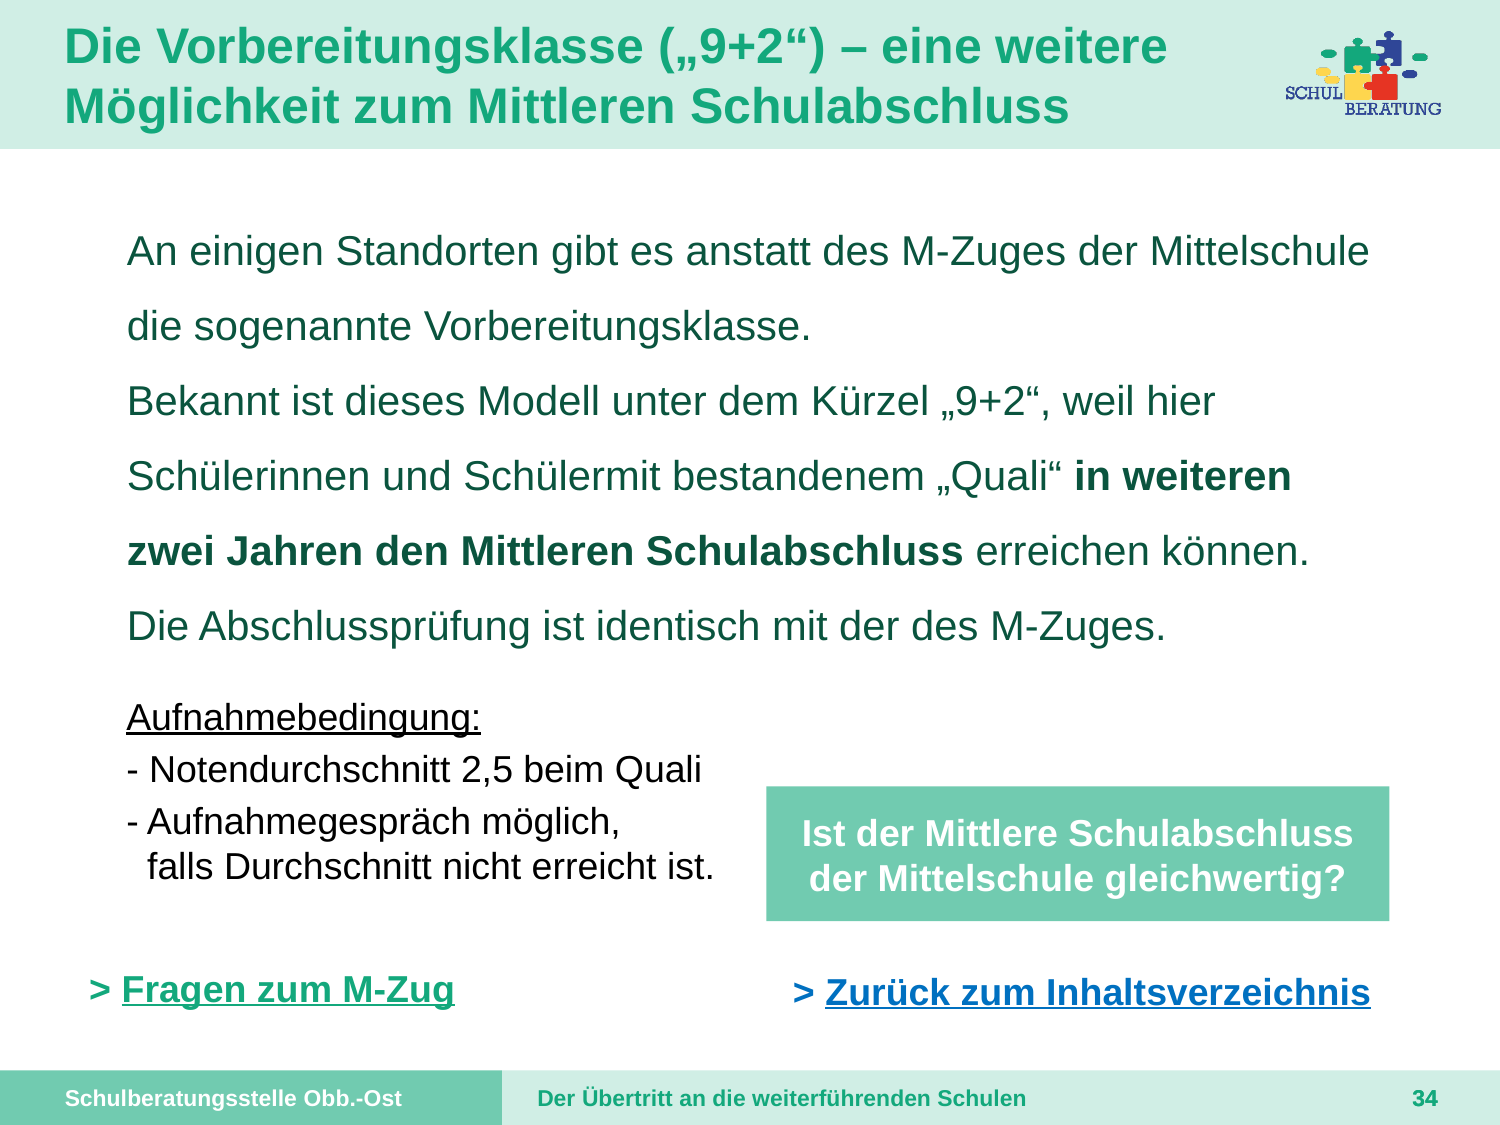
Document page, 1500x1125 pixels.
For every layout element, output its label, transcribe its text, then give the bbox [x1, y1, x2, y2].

title Die Vorbereitungsklasse („9+2“) – eine weitere Möglichkeit zum Mittleren Schulabschluss [64, 20, 1247, 127]
text_box Ist der Mittlere Schulabschluss der Mittelschule gleichwertig? [764, 784, 1391, 923]
text_box Aufnahmebedingung: - Notendurchschnitt 2,5 beim Quali - Aufnahmegespräch möglich, falls Durchschnitt nicht erreicht ist. [113, 680, 750, 961]
text_box 33 [1328, 1082, 1439, 1114]
text_box > Zurück zum Inhaltsverzeichnis [778, 960, 1387, 1020]
text_box > Fragen zum M-Zug [76, 952, 538, 1024]
text_box An einigen Standorten gibt es anstatt des M-Zuges der Mittelschule die sogenannte Vorbereitungsklasse. Bekannt ist dieses Modell unter dem Kürzel „9+2“, weil hier Schülerinnen und Schülermit bestandenem „Quali“ in weiteren zwei Jahren den Mittleren Schulabschluss erreichen können. Die Abschlussprüfung ist identisch mit der des M-Zuges. [112, 191, 1388, 657]
picture [1286, 31, 1441, 115]
